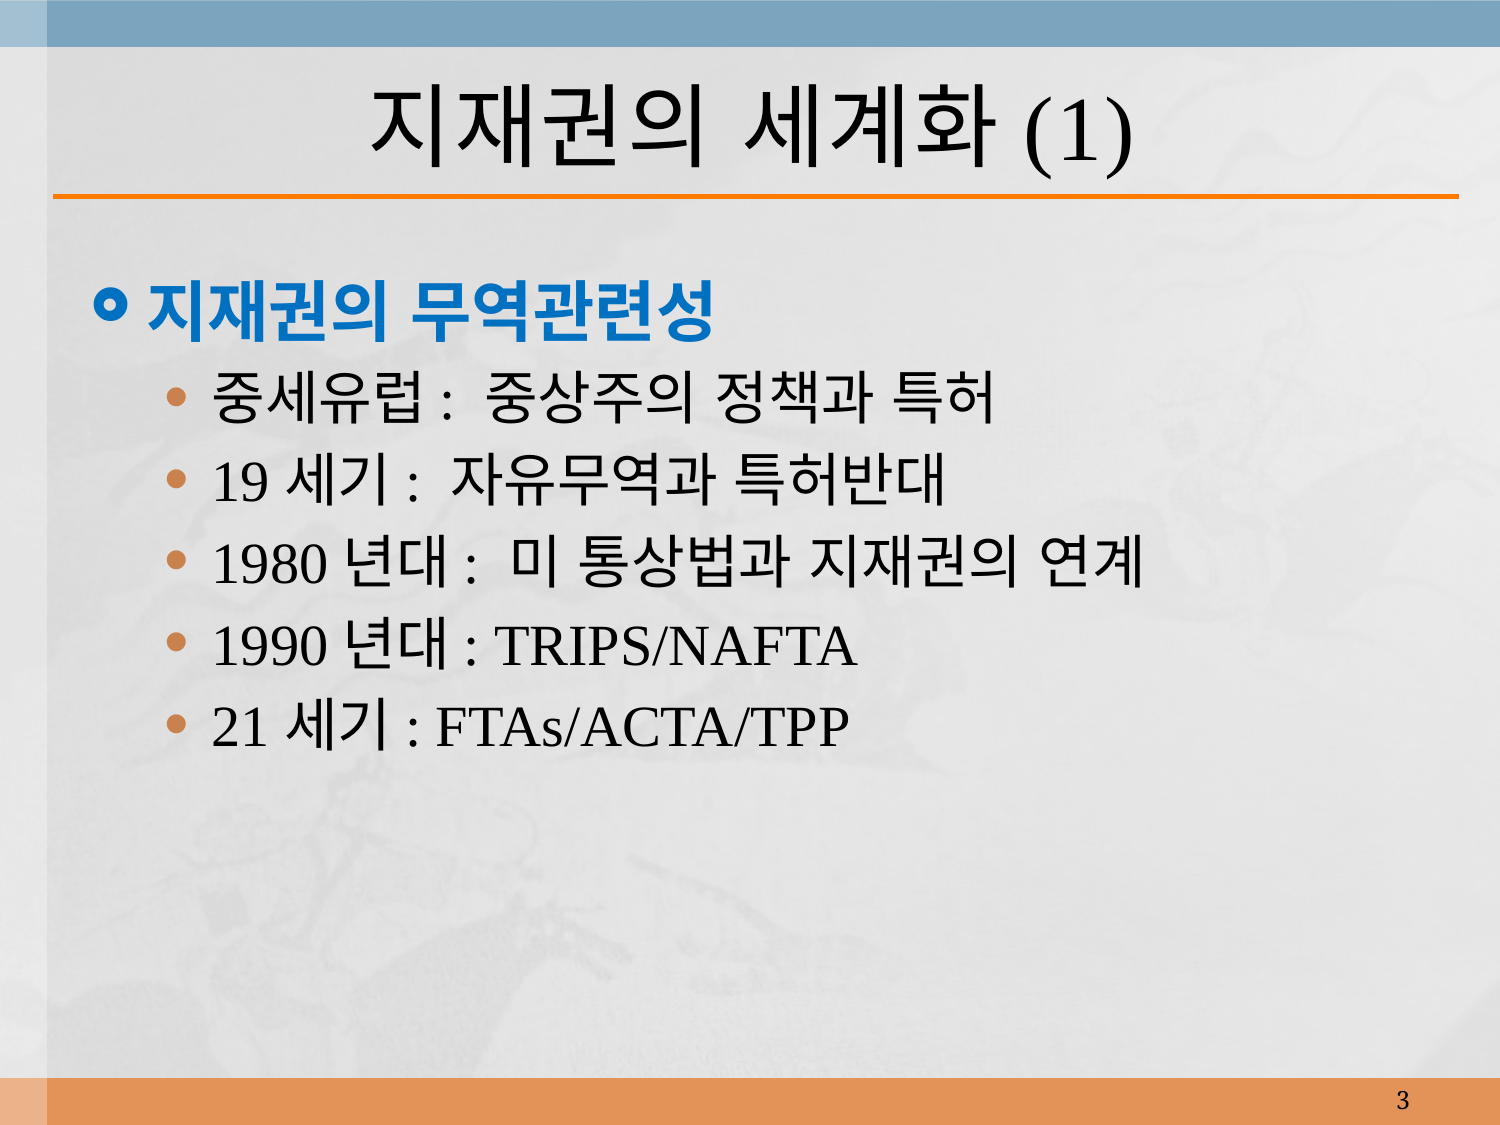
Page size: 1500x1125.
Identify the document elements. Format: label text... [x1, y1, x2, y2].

slide_number 3 [1074, 1078, 1425, 1125]
title 지재권의 세계화(1) [49, 46, 1454, 202]
list 지재권의 무역관련성 중세유럽: 중상주의 정책과 특허 19세기: 자유무역과 특허반대 1980년대: 미 통상법과 지재권의 연계 1990년대: TRIPS/NAFTA 21세기: FTAs/ACTA/TPP [75, 262, 1425, 1005]
